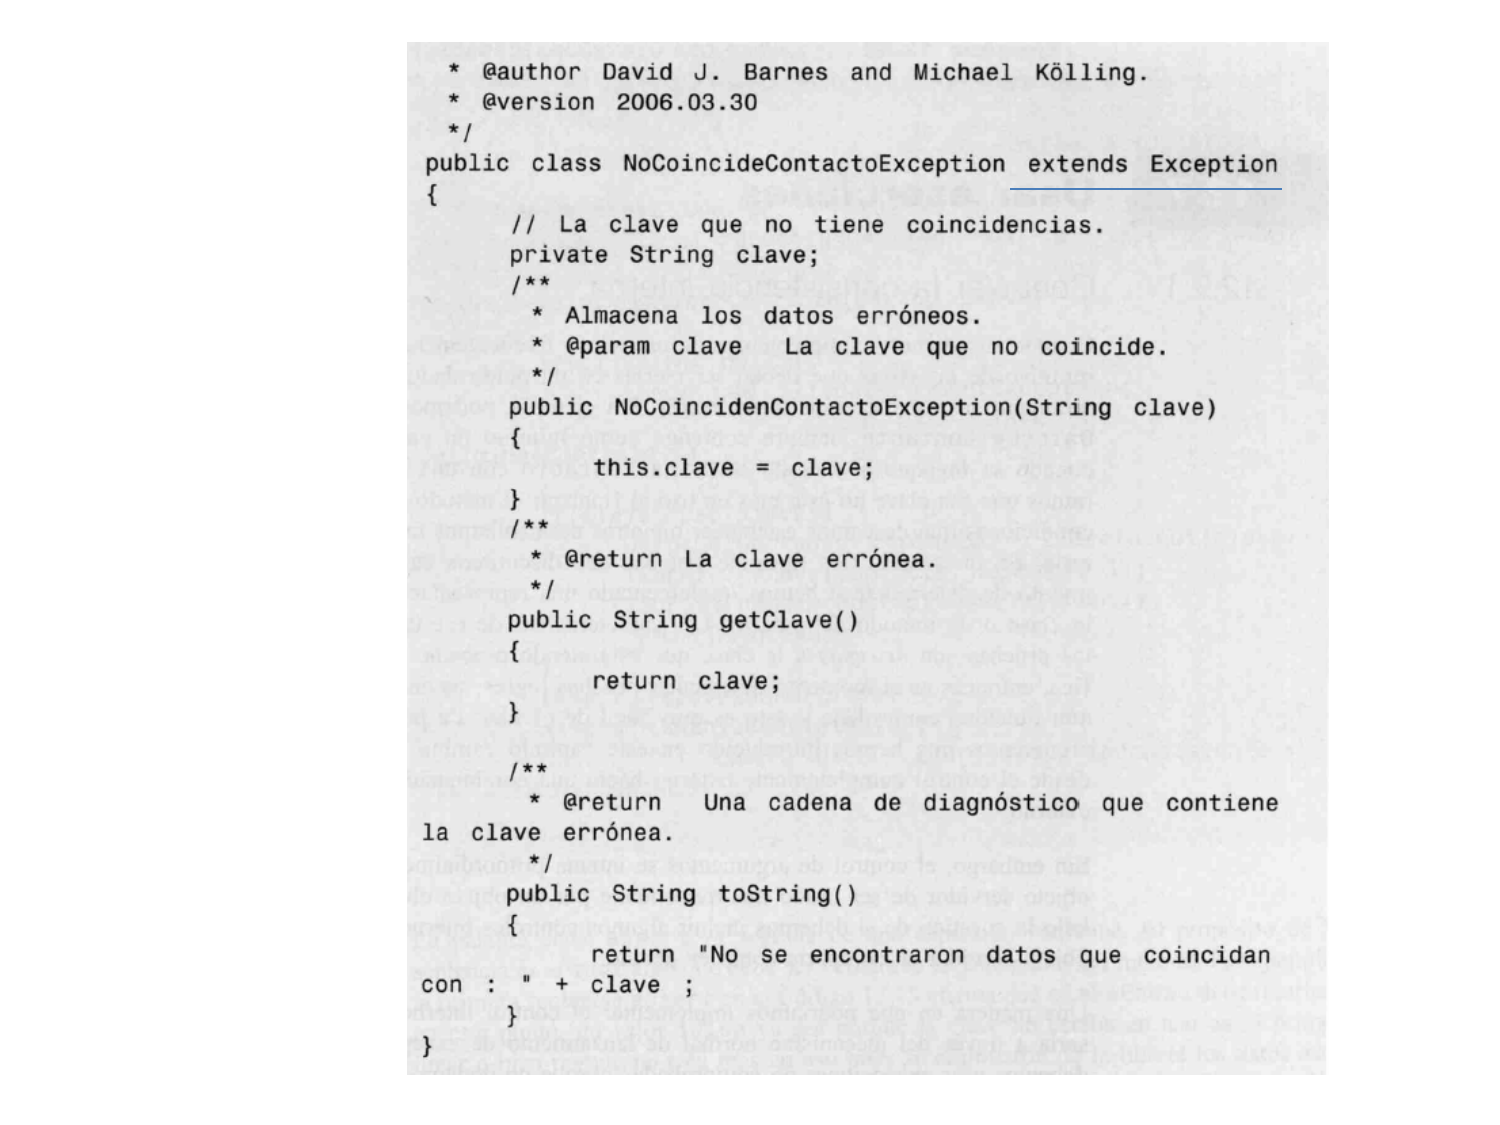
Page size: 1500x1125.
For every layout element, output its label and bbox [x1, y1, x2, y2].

text_box [407, 42, 1329, 1076]
